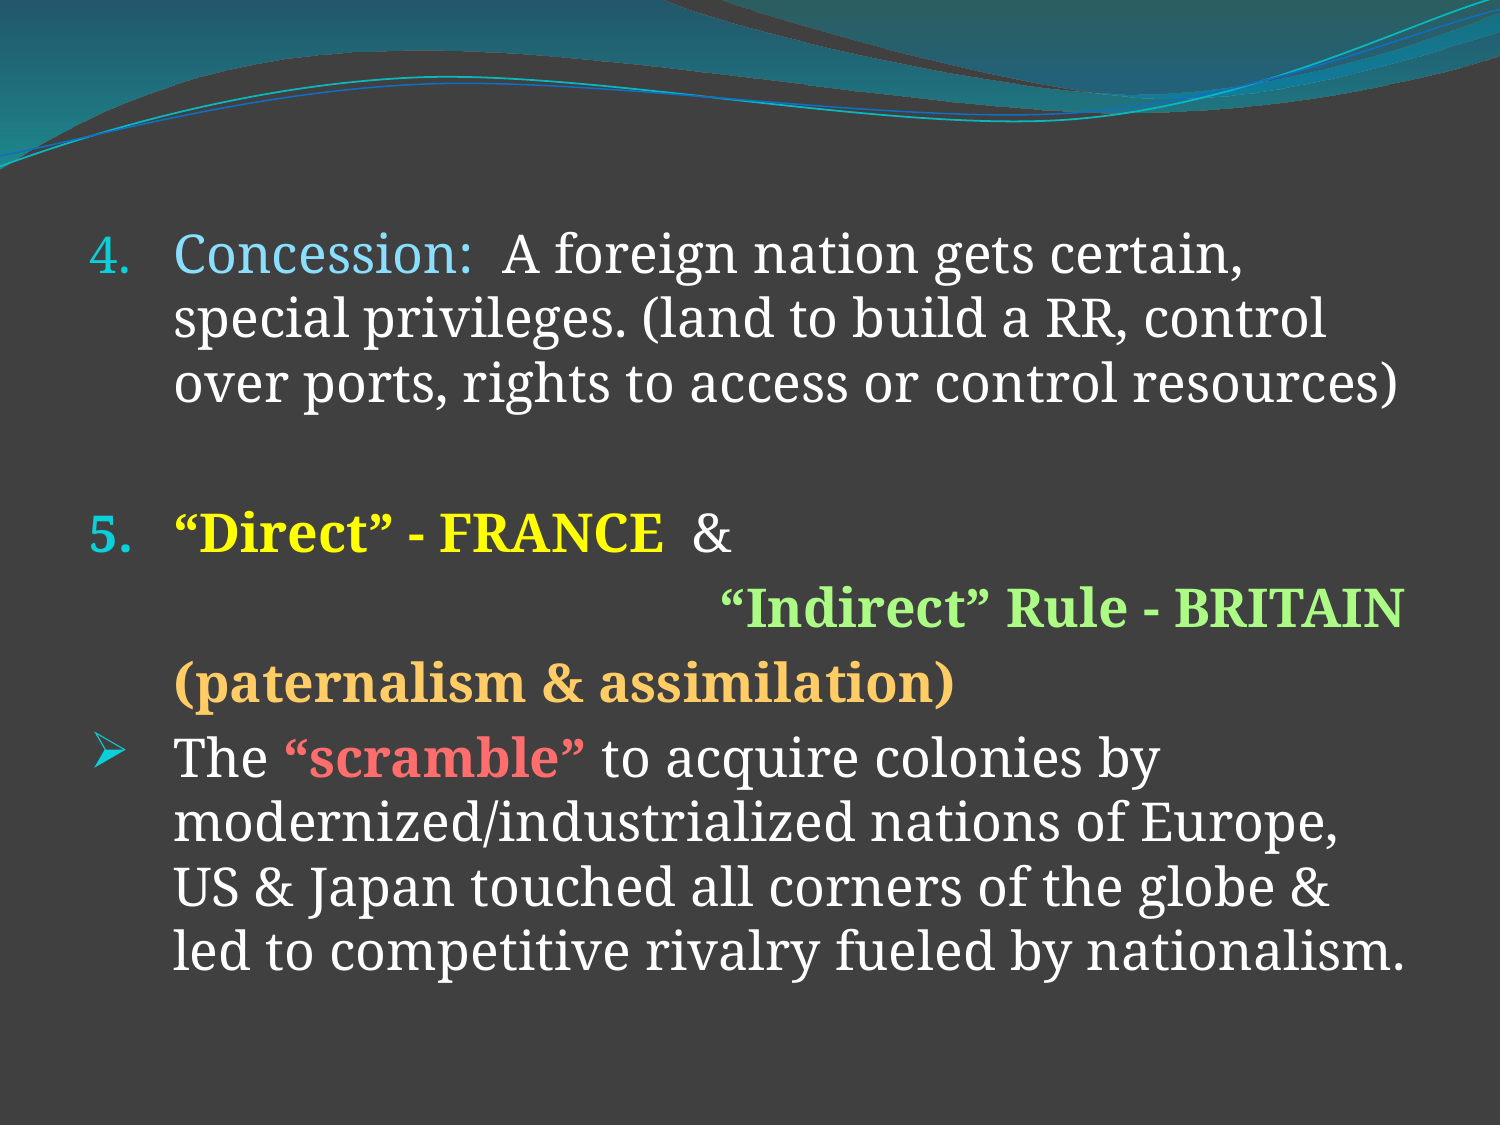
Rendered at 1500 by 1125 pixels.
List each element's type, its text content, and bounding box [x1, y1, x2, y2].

list Concession: A foreign nation gets certain, special privileges. (land to build a RR, control over ports, rights to access or control resources) “Direct” - FRANCE & “Indirect” Rule - BRITAIN (paternalism & assimilation) The “scramble” to acquire colonies by modernized/industrialized nations of Europe, US & Japan touched all corners of the globe & led to competitive rivalry fueled by nationalism. [75, 212, 1425, 1038]
